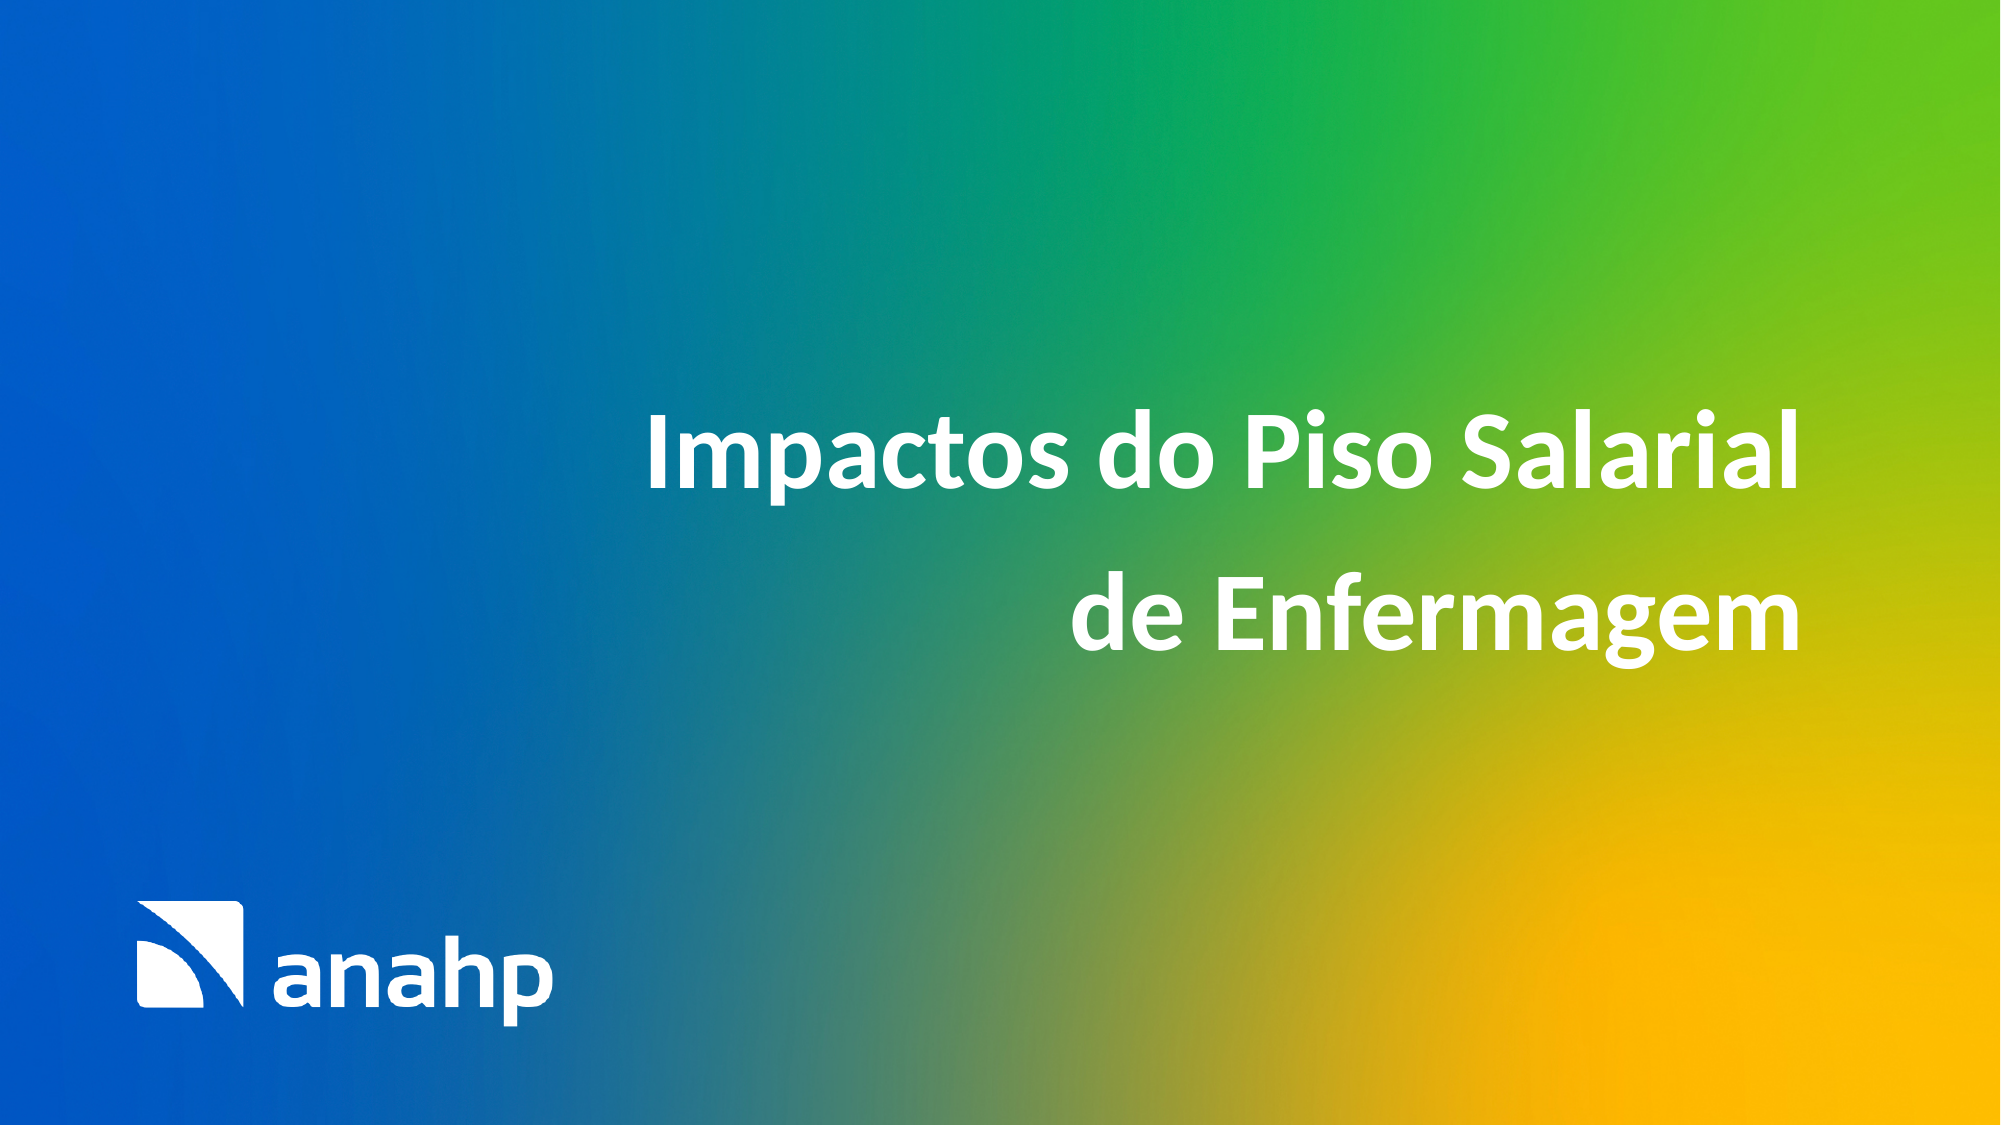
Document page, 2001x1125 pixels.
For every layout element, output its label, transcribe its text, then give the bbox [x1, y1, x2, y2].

picture [550, 560, 557, 567]
picture [0, 0, 2001, 1125]
text_box Impactos do Piso Salarial de Enfermagem [578, 203, 1818, 819]
